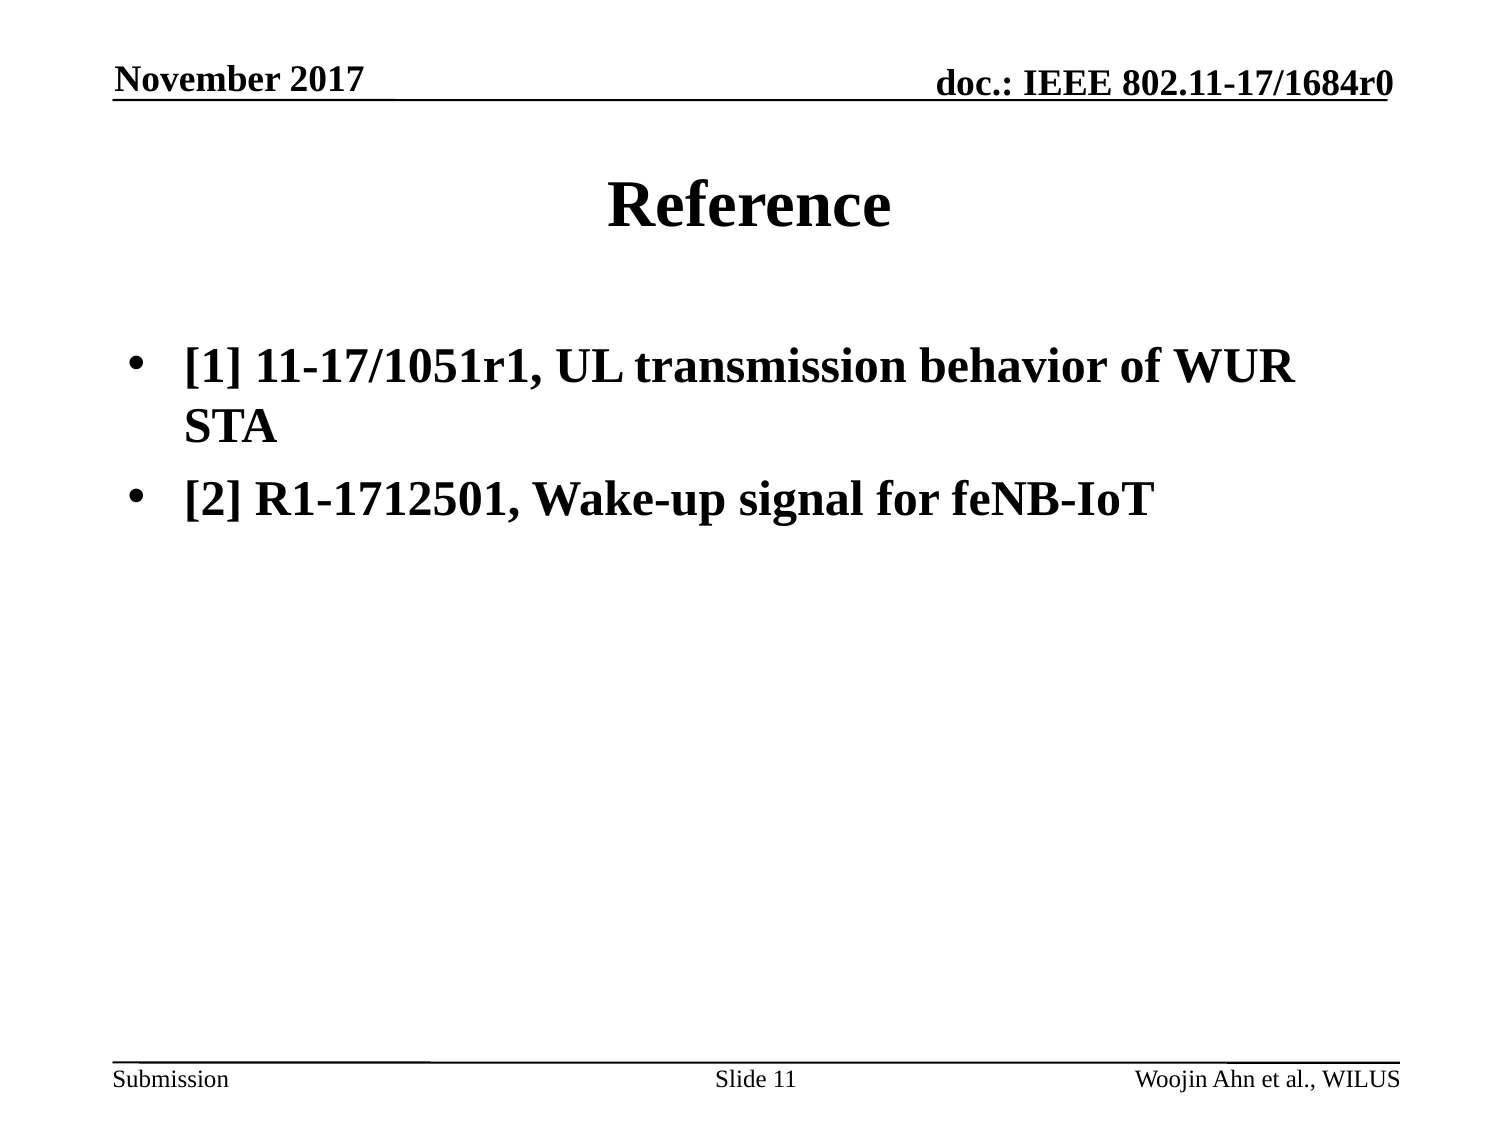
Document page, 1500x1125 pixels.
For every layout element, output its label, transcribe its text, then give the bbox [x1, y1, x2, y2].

footer Woojin Ahn et al., WILUS [878, 1061, 1402, 1093]
list [1] 11-17/1051r1, UL transmission behavior of WUR STA [2] R1-1712501, Wake-up signal for feNB-IoT [112, 324, 1388, 1000]
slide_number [114, 54, 423, 100]
title Reference [112, 112, 1388, 288]
slide_number Slide 11 [712, 1061, 800, 1123]
